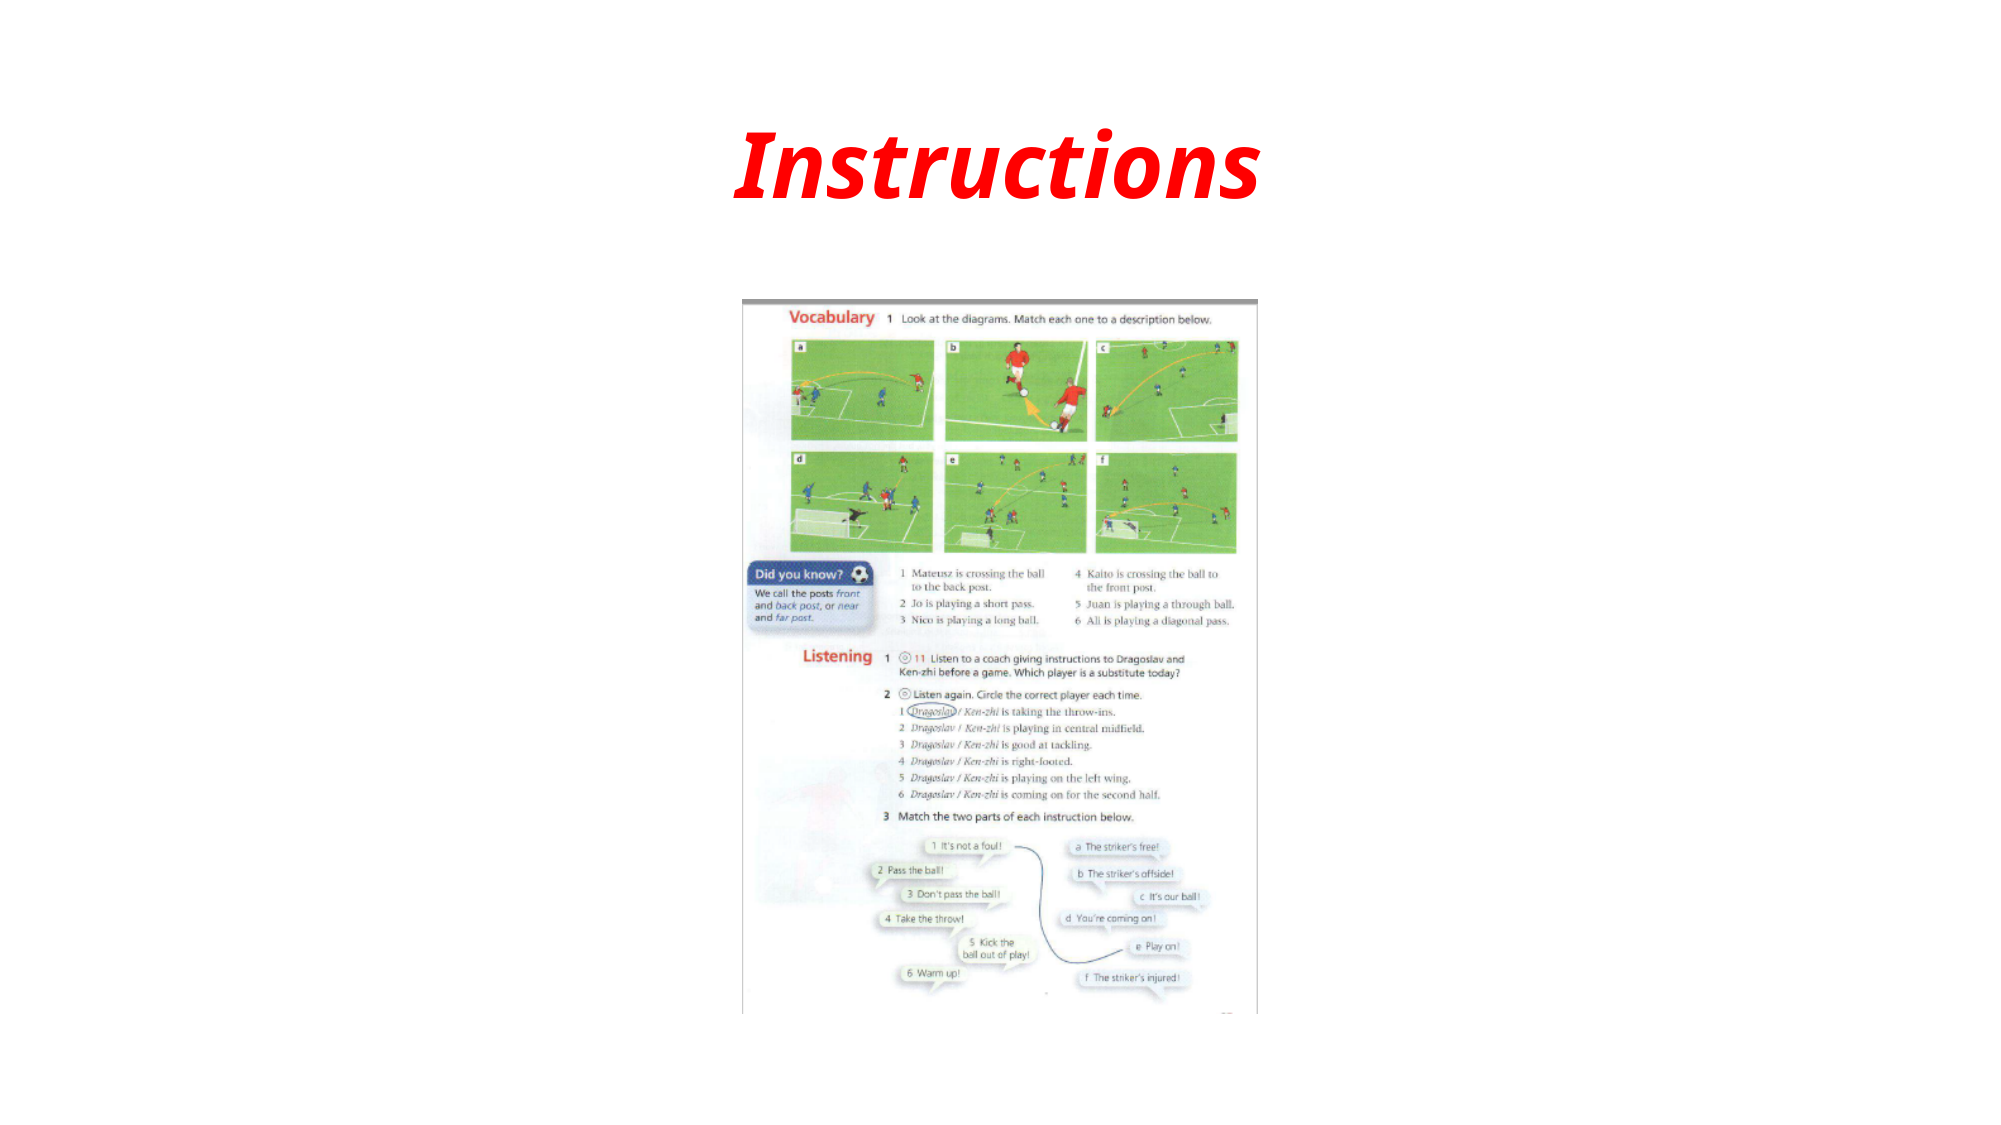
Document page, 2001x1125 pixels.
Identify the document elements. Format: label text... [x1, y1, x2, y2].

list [742, 299, 1258, 1014]
title Instructions [137, 59, 1863, 278]
